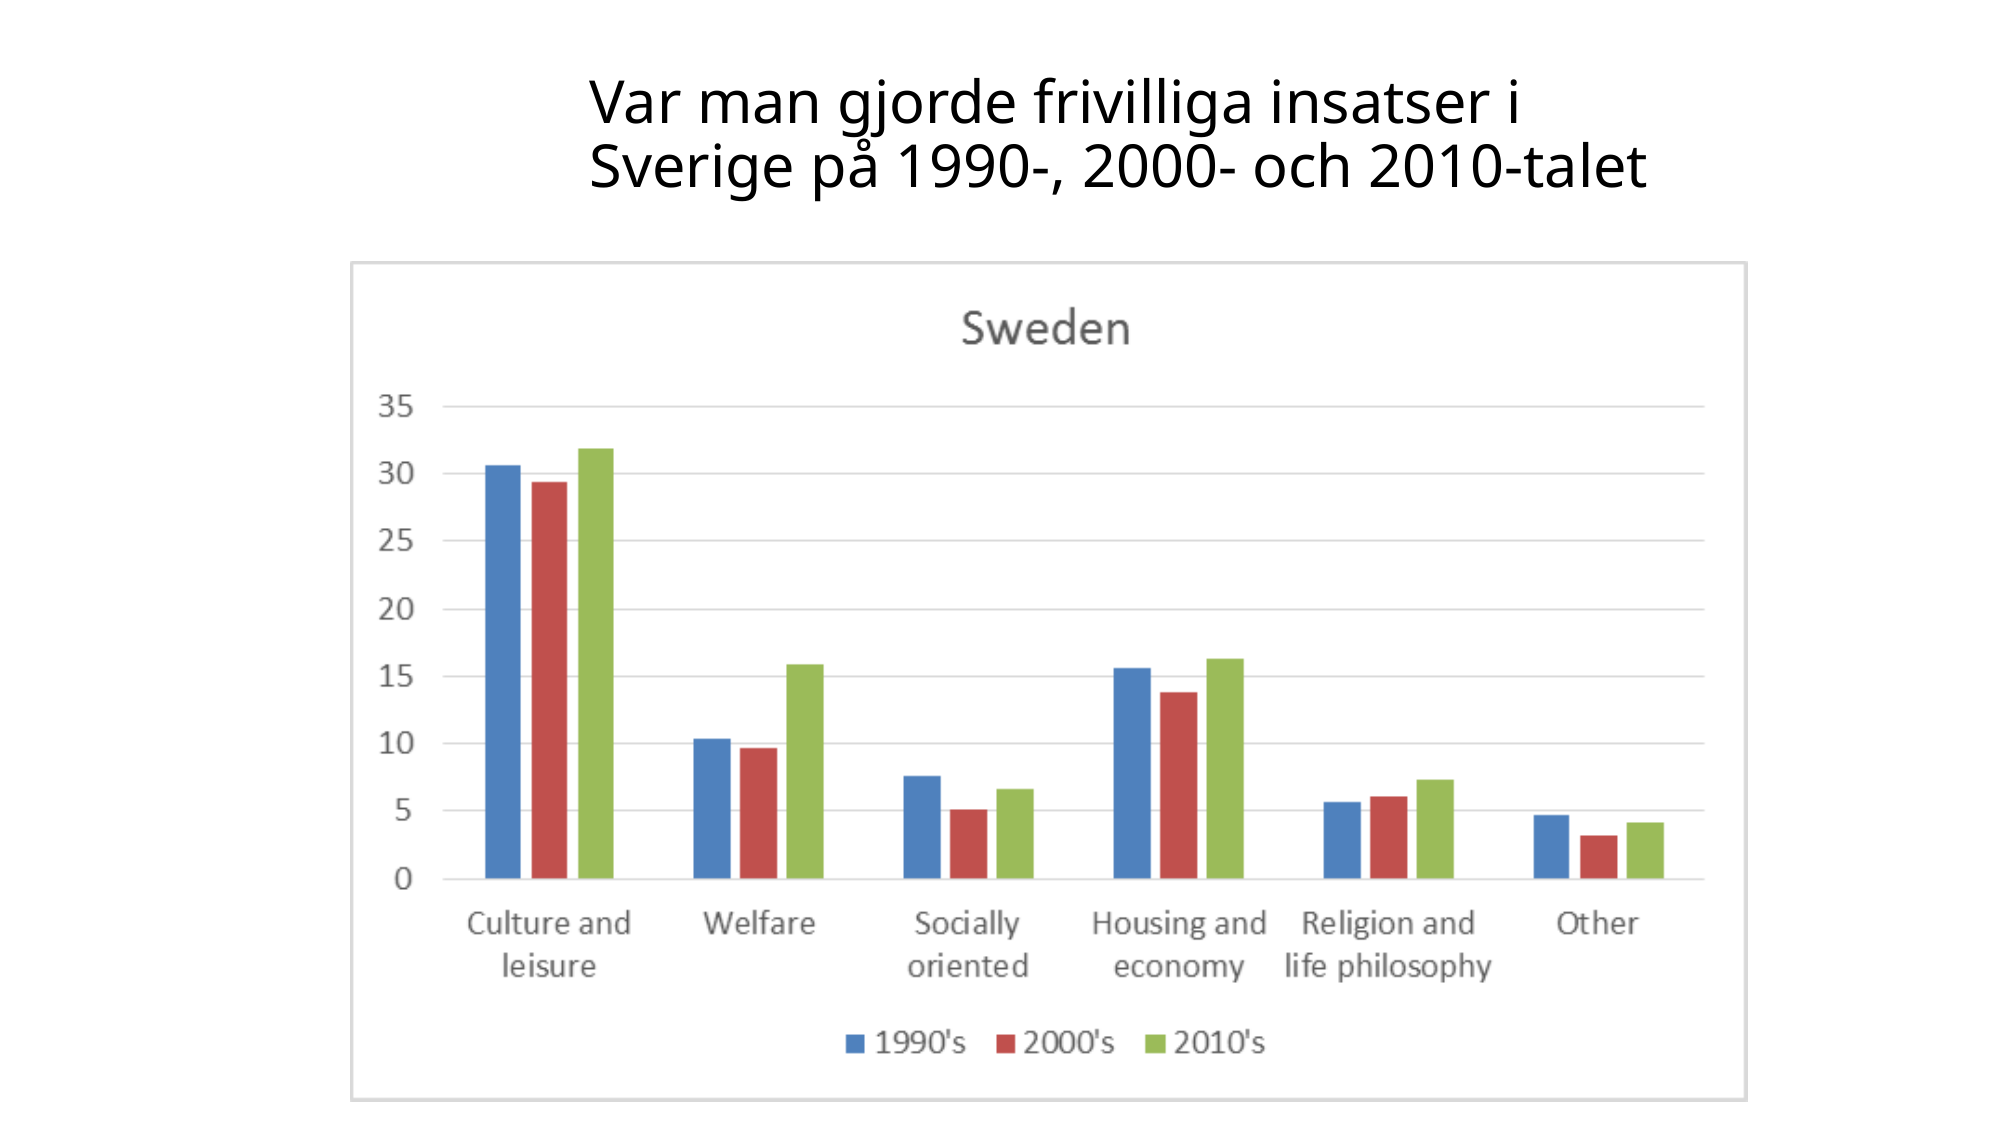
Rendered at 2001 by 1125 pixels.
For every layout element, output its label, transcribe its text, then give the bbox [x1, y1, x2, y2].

picture [350, 261, 1748, 1102]
title Var man gjorde frivilliga insatser i Sverige på 1990-, 2000- och 2010-talet [574, 42, 1713, 231]
